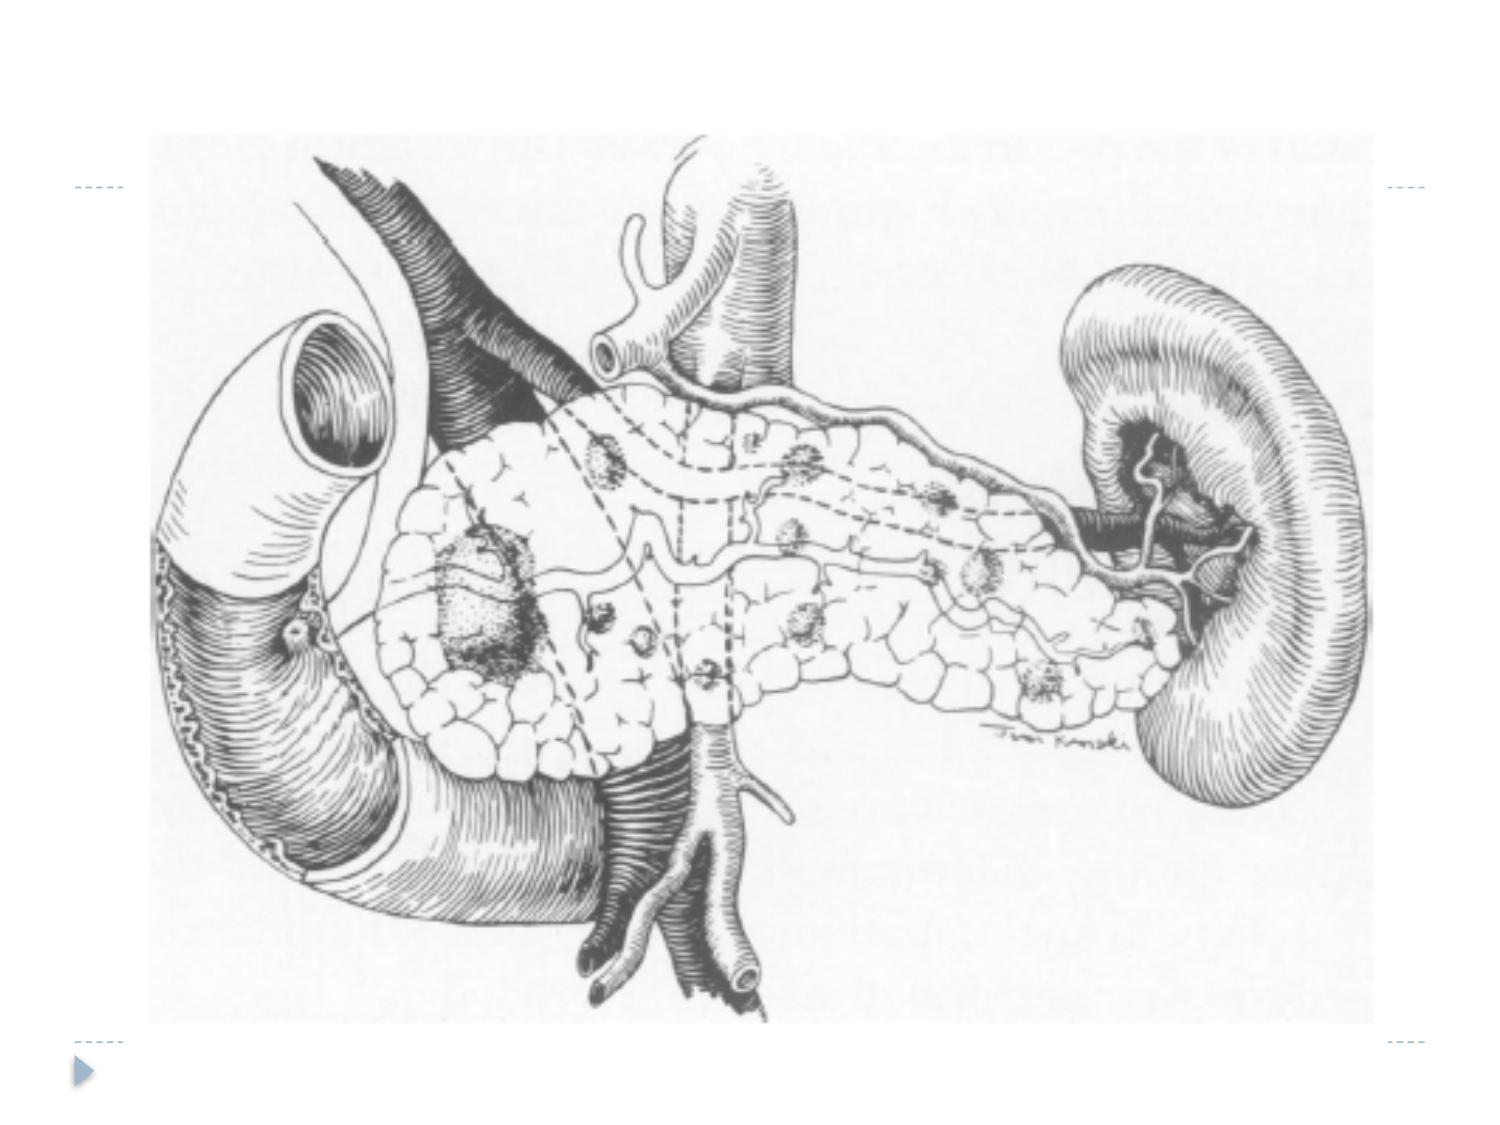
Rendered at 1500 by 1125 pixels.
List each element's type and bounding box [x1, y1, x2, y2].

picture [123, 82, 1389, 1052]
